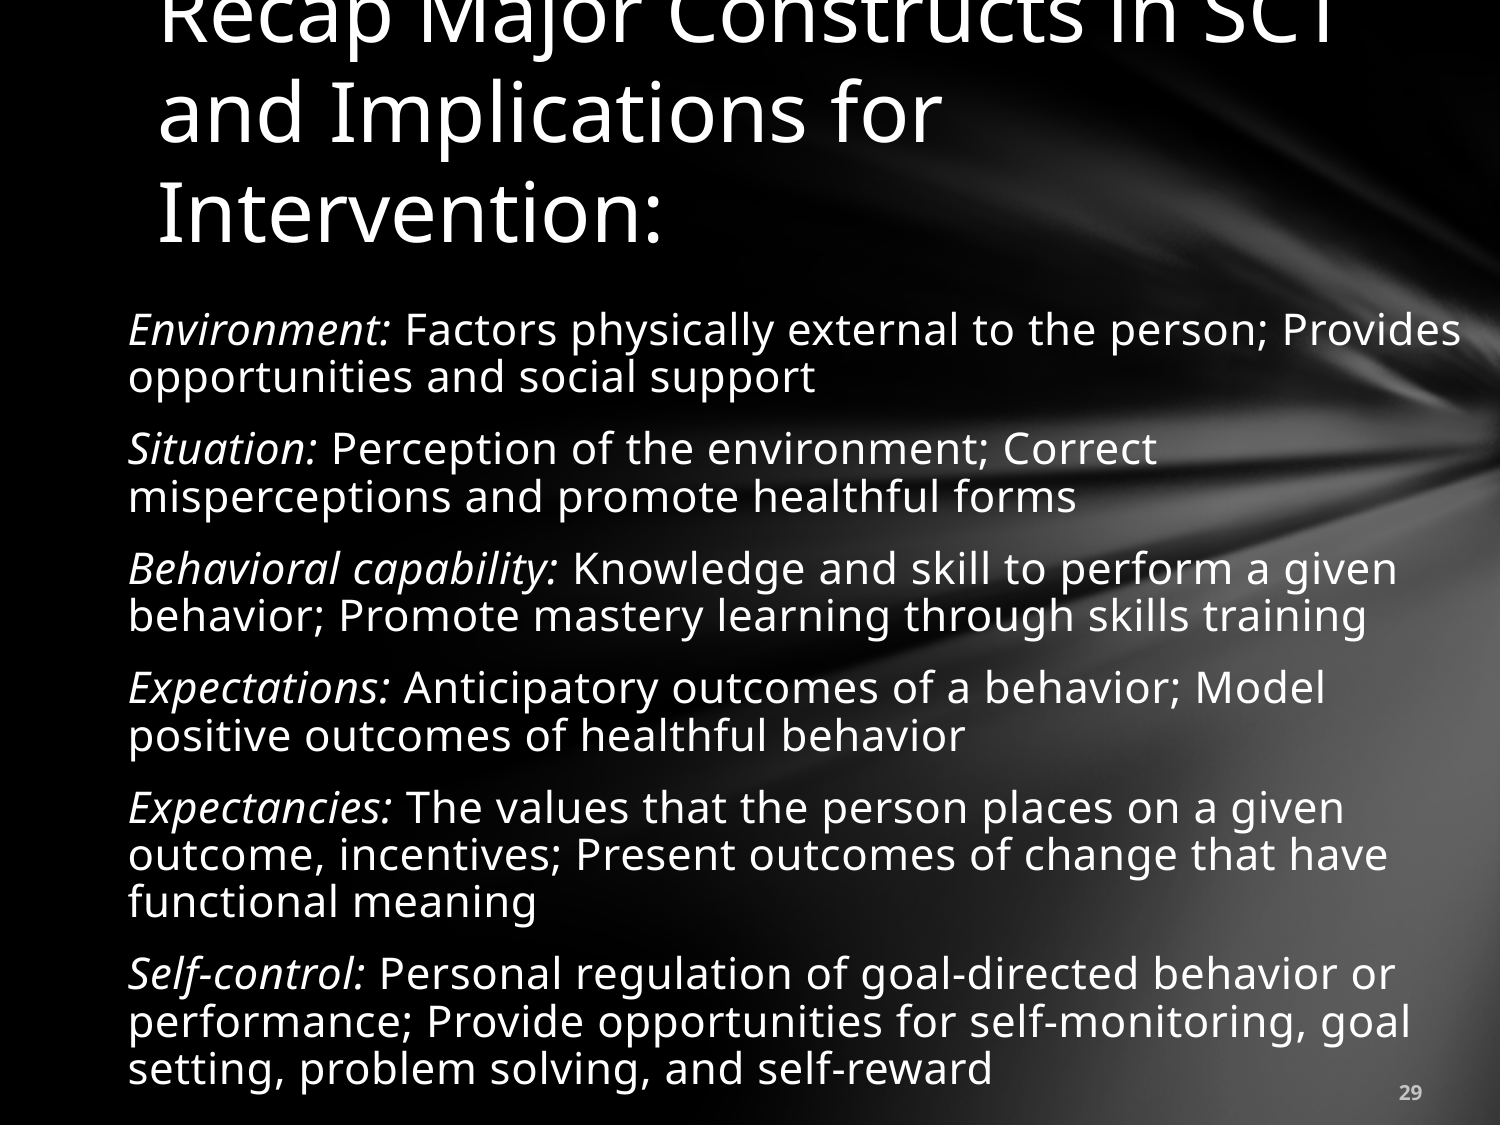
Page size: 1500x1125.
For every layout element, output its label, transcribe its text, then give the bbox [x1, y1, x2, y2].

slide_number 29 [1293, 1073, 1438, 1115]
list Environment: Factors physically external to the person; Provides opportunities and social support Situation: Perception of the environment; Correct misperceptions and promote healthful forms Behavioral capability: Knowledge and skill to perform a given behavior; Promote mastery learning through skills training Expectations: Anticipatory outcomes of a behavior; Model positive outcomes of healthful behavior Expectancies: The values that the person places on a given outcome, incentives; Present outcomes of change that have functional meaning Self-control: Personal regulation of goal-directed behavior or performance; Provide opportunities for self-monitoring, goal setting, problem solving, and self-reward [112, 299, 1481, 1125]
title Recap Major Constructs in SCT and Implications for Intervention: [142, 51, 1482, 267]
